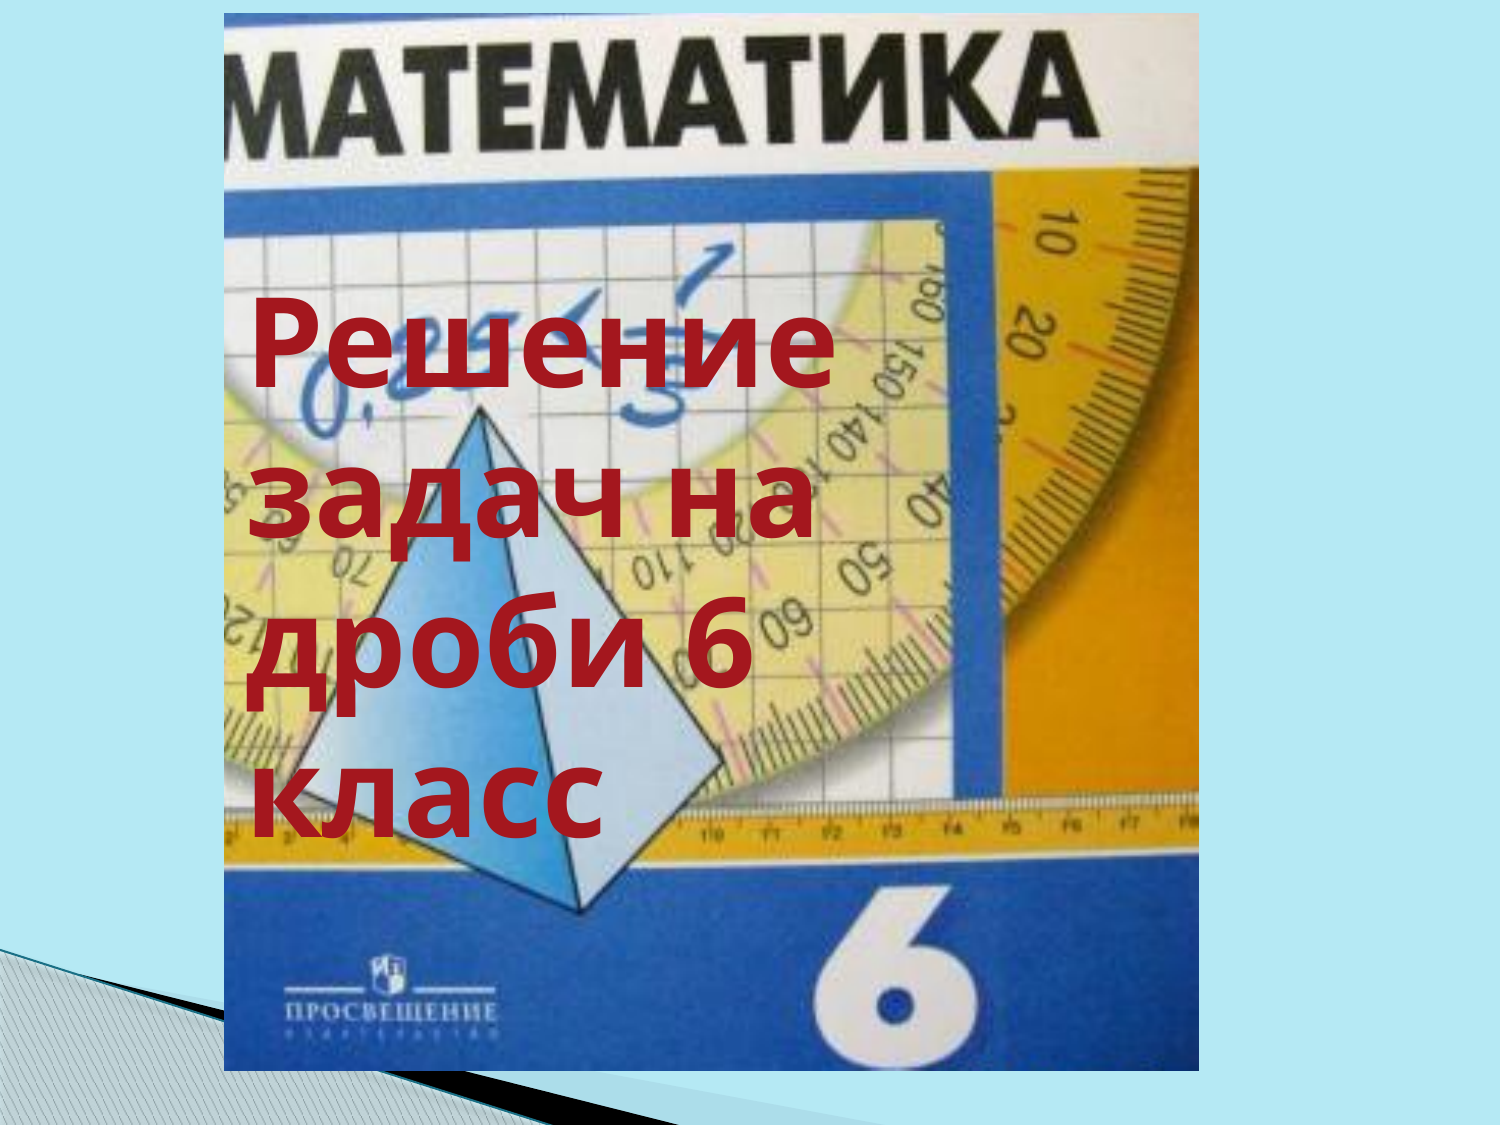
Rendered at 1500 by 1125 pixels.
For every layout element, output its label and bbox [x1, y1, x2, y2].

list [224, 13, 1200, 1071]
